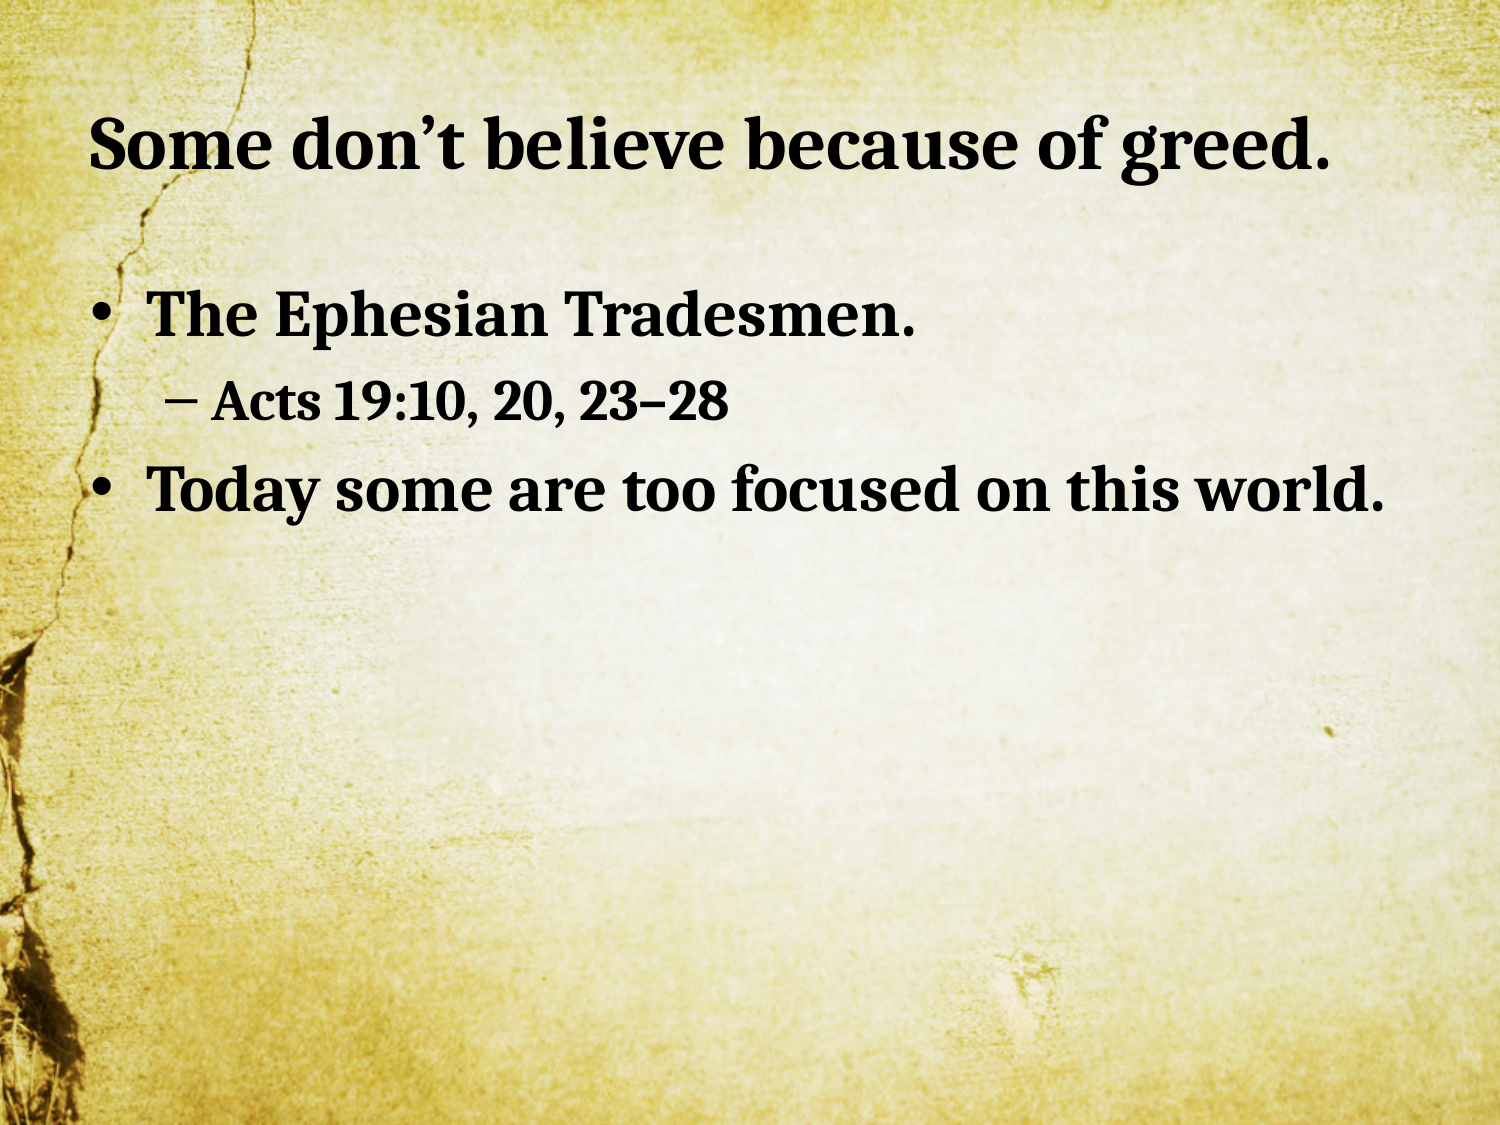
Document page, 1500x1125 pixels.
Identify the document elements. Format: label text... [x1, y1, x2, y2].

title Some don’t believe because of greed. [75, 45, 1425, 233]
list The Ephesian Tradesmen. Acts 19:10, 20, 23–28 Today some are too focused on this world. [75, 262, 1425, 1005]
picture [0, 0, 1500, 1125]
